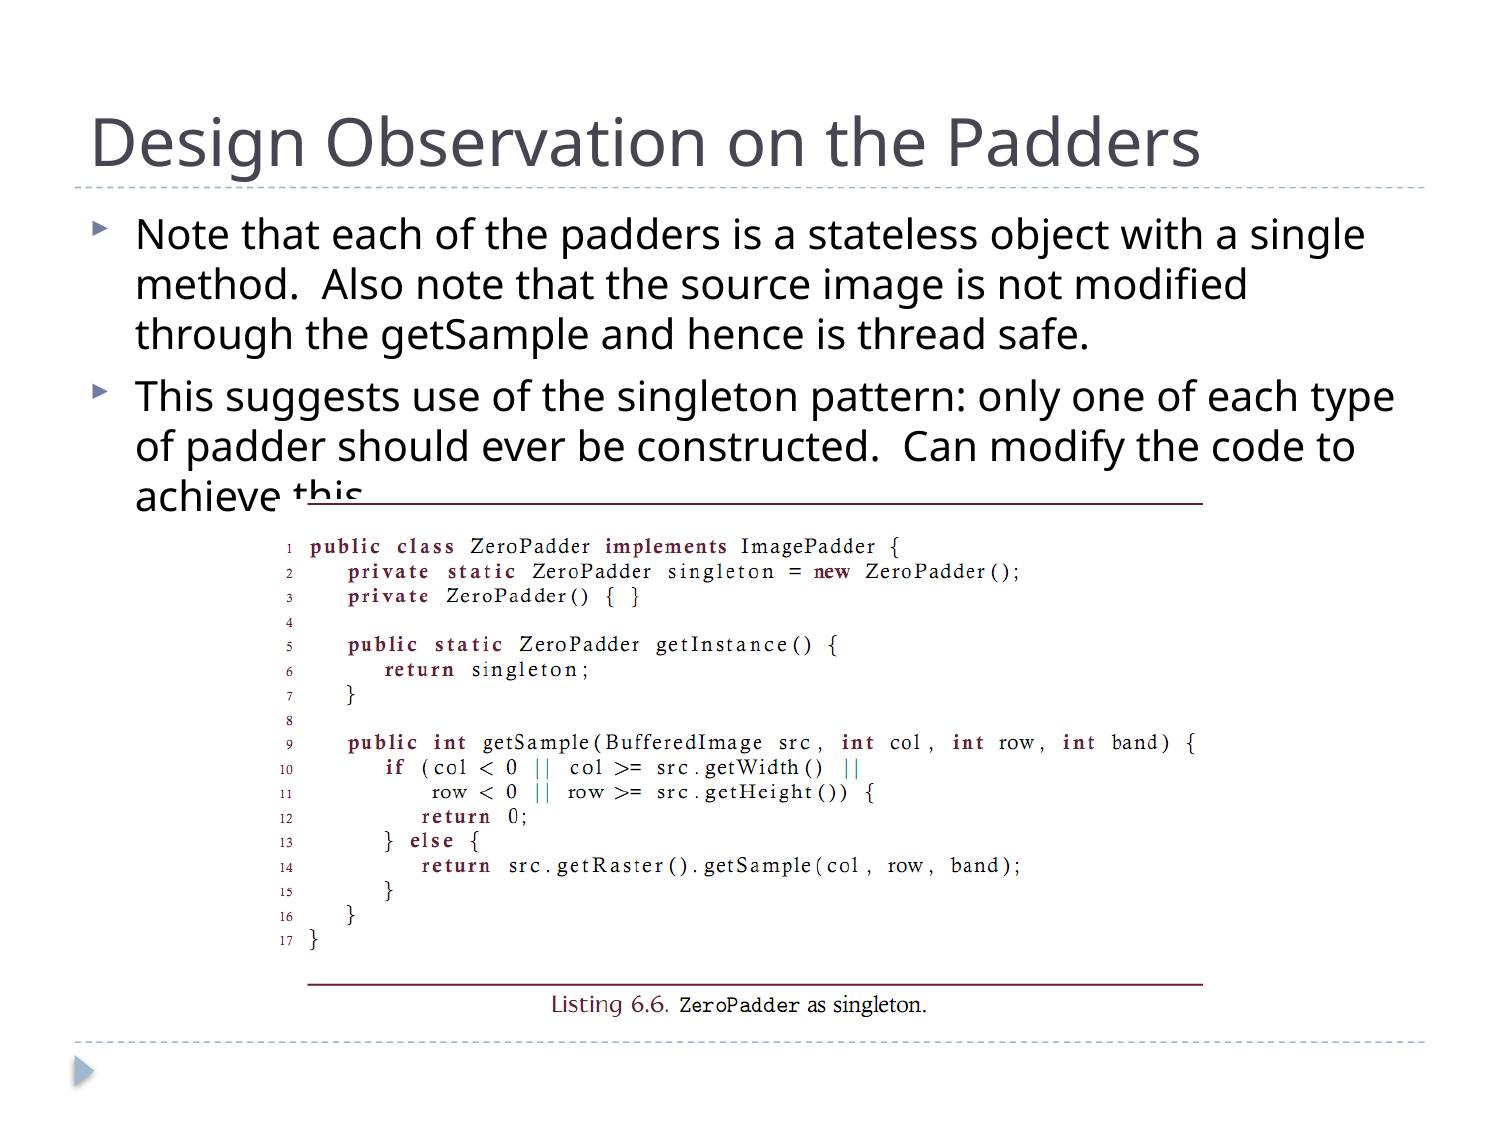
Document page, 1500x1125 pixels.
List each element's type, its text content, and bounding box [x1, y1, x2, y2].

picture [274, 499, 1210, 1019]
title Design Observation on the Padders [75, 24, 1425, 188]
list Note that each of the padders is a stateless object with a single method. Also note that the source image is not modified through the getSample and hence is thread safe. This suggests use of the singleton pattern: only one of each type of padder should ever be constructed. Can modify the code to achieve this. [75, 200, 1425, 1010]
